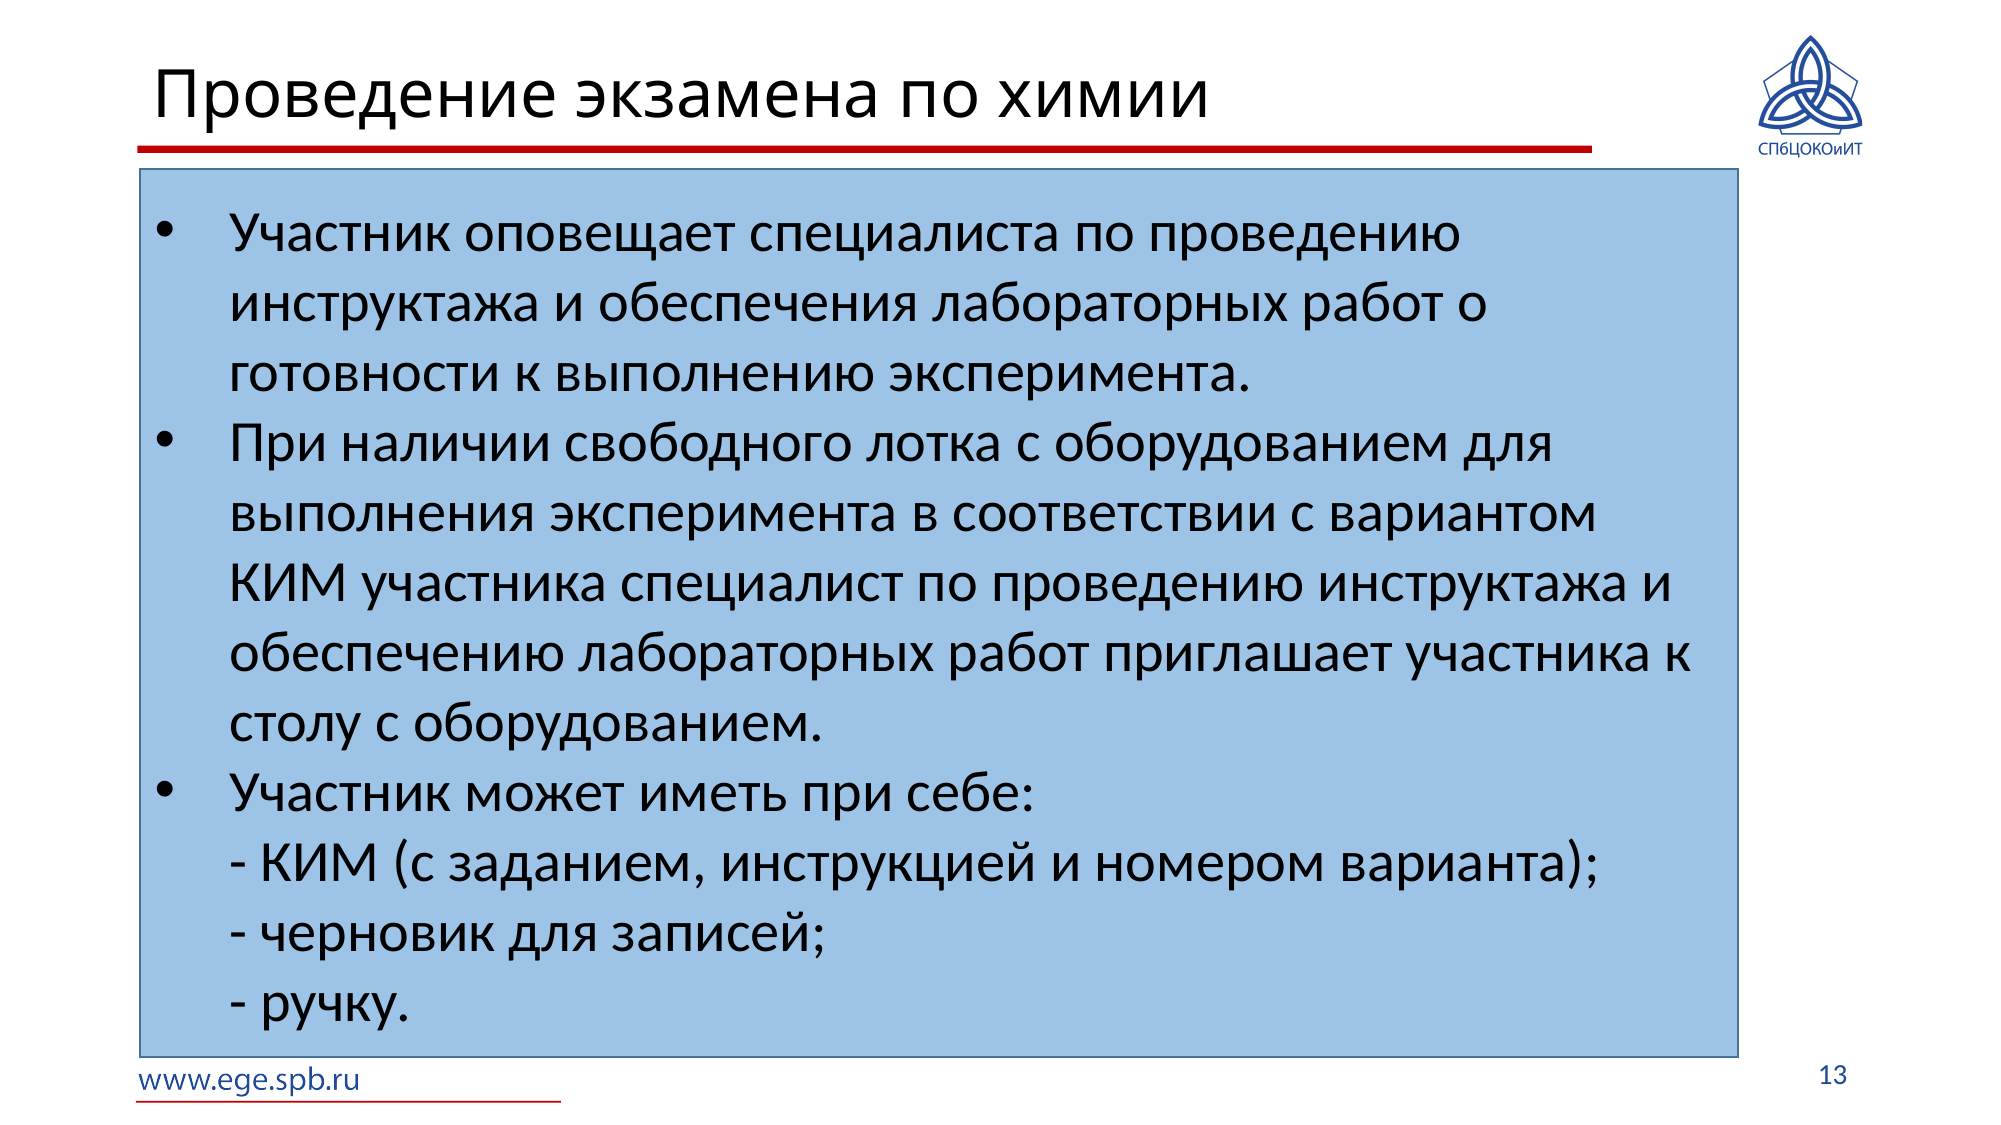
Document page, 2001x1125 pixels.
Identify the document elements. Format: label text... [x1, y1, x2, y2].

slide_number 13 [1412, 1042, 1863, 1103]
title Проведение экзамена по химии [137, 35, 1863, 156]
text_box Участник оповещает специалиста по проведению инструктажа и обеспечения лабораторных работ о готовности к выполнению эксперимента. При наличии свободного лотка с оборудованием для выполнения эксперимента в соответствии с вариантом КИМ участника специалист по проведению инструктажа и обеспечению лабораторных работ приглашает участника к столу с оборудованием. Участник может иметь при себе: - КИМ (с заданием, инструкцией и номером варианта); - черновик для записей; - ручку. [139, 168, 1739, 1058]
